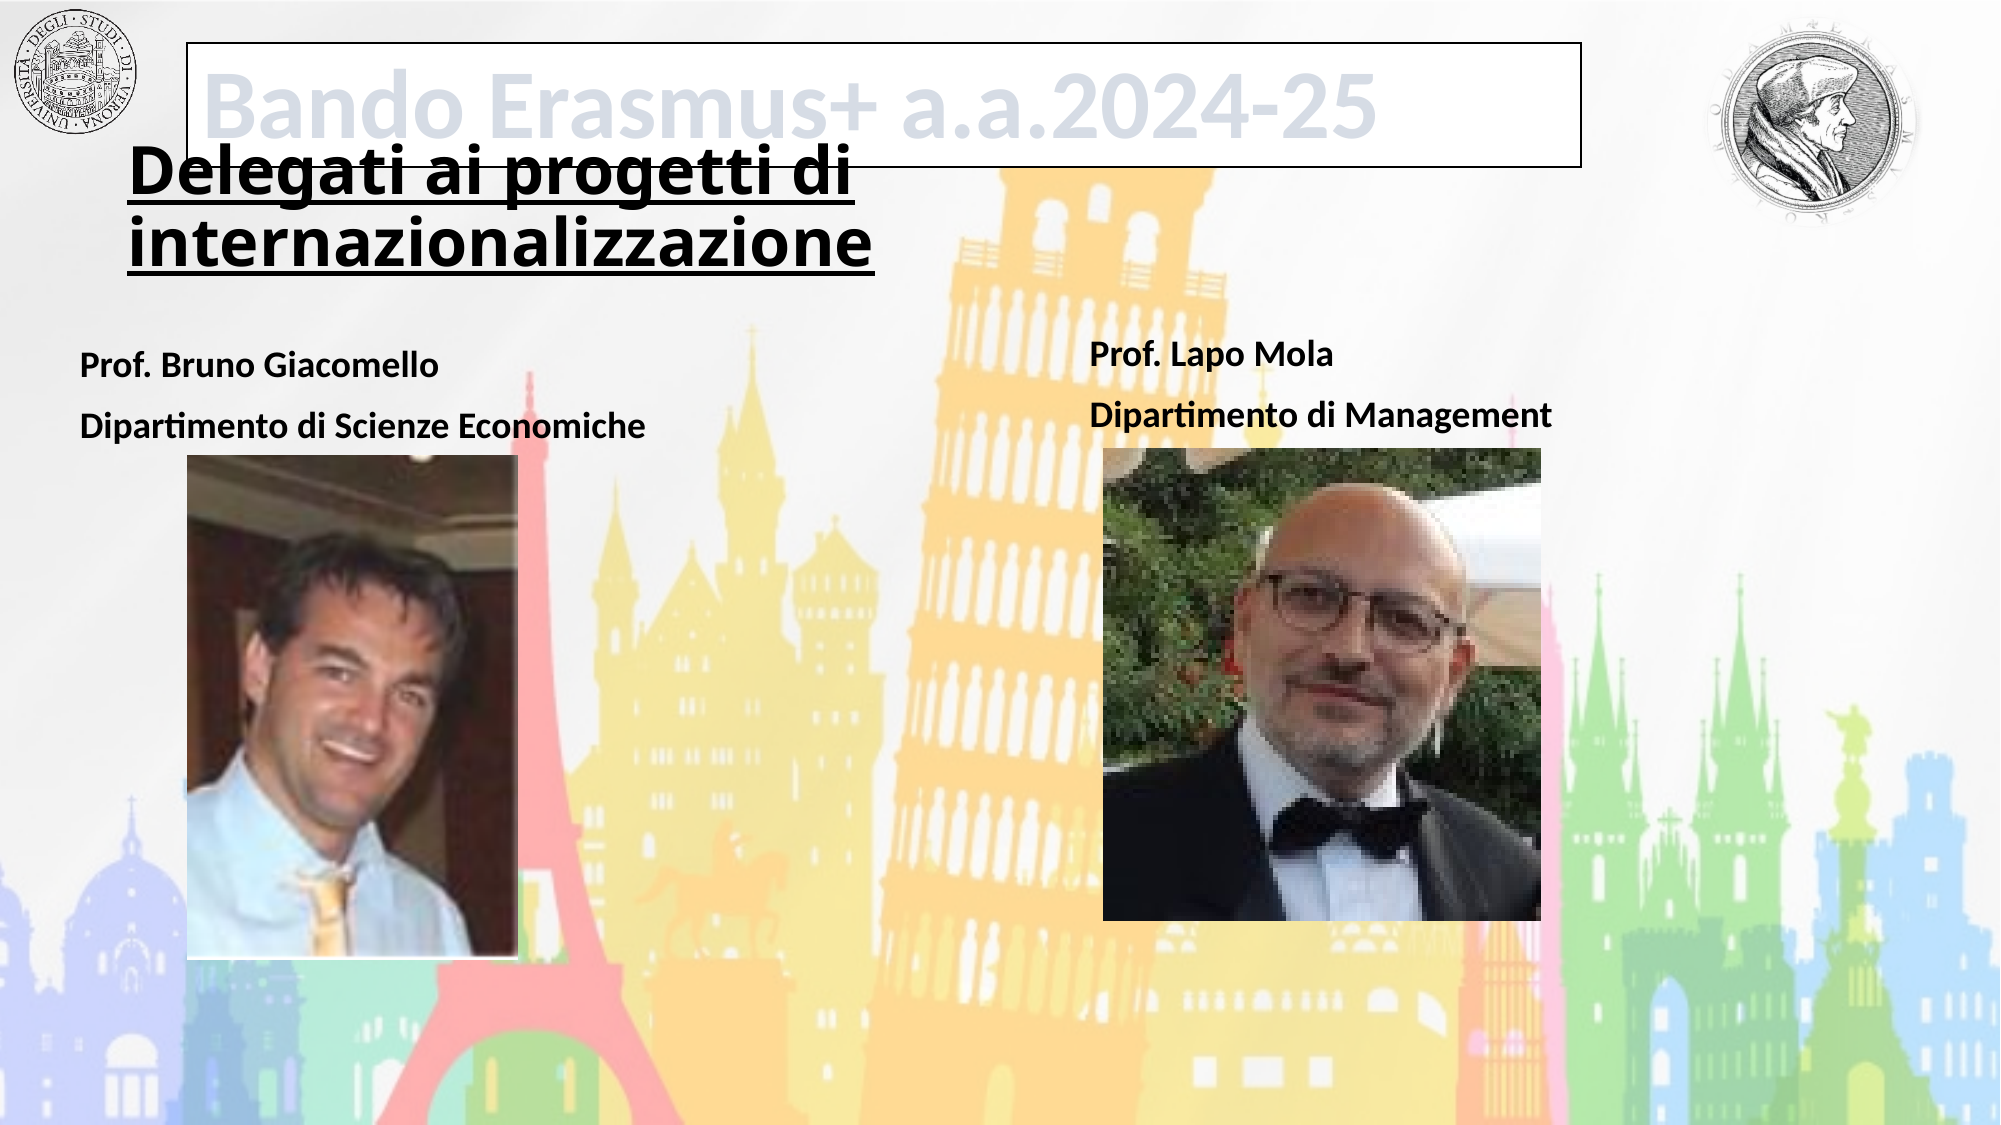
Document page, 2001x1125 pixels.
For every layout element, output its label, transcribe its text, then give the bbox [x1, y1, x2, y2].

picture [14, 9, 137, 135]
picture [187, 455, 518, 960]
text_box Prof. Bruno Giacomello Dipartimento di Scienze Economiche [64, 337, 690, 456]
title Delegati ai progetti di internazionalizzazione [112, 172, 1463, 289]
text_box Prof. Lapo Mola Dipartimento di Management [1074, 326, 1699, 445]
picture [1103, 448, 1541, 921]
text_box Bando Erasmus+ a.a.2024-25 [186, 42, 1582, 168]
picture [1698, 10, 1928, 234]
